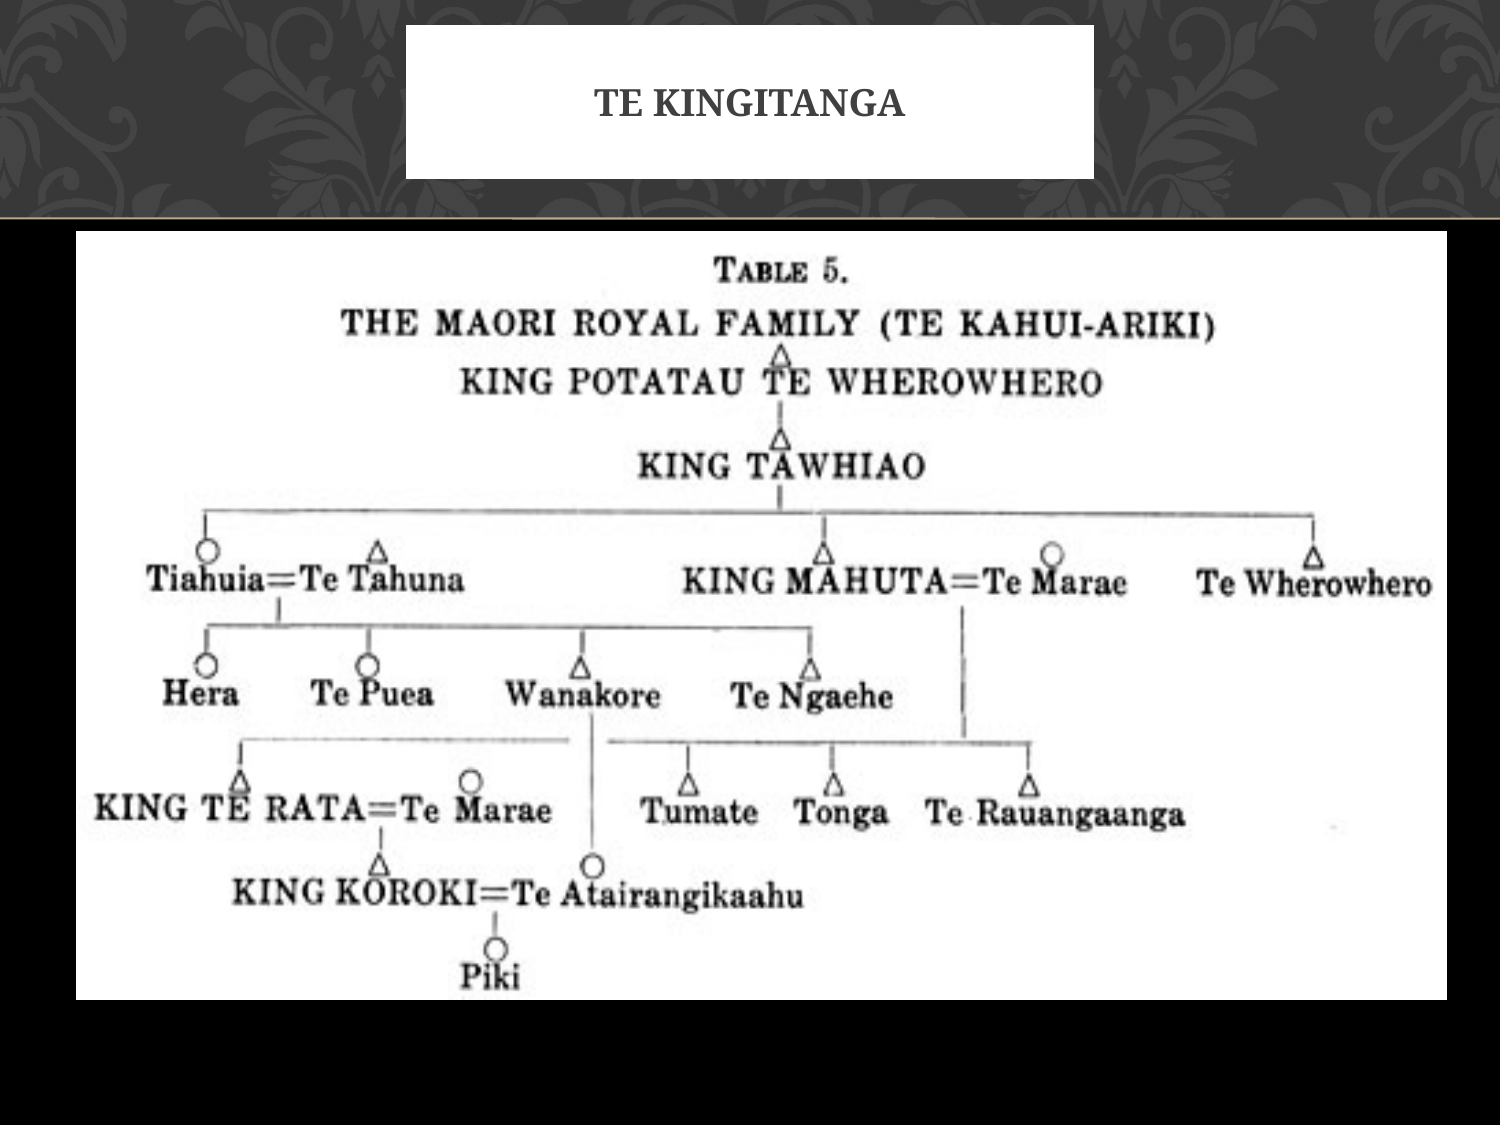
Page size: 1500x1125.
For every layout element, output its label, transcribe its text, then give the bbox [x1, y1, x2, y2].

title Te Kingitanga [406, 25, 1094, 179]
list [76, 231, 1448, 1000]
